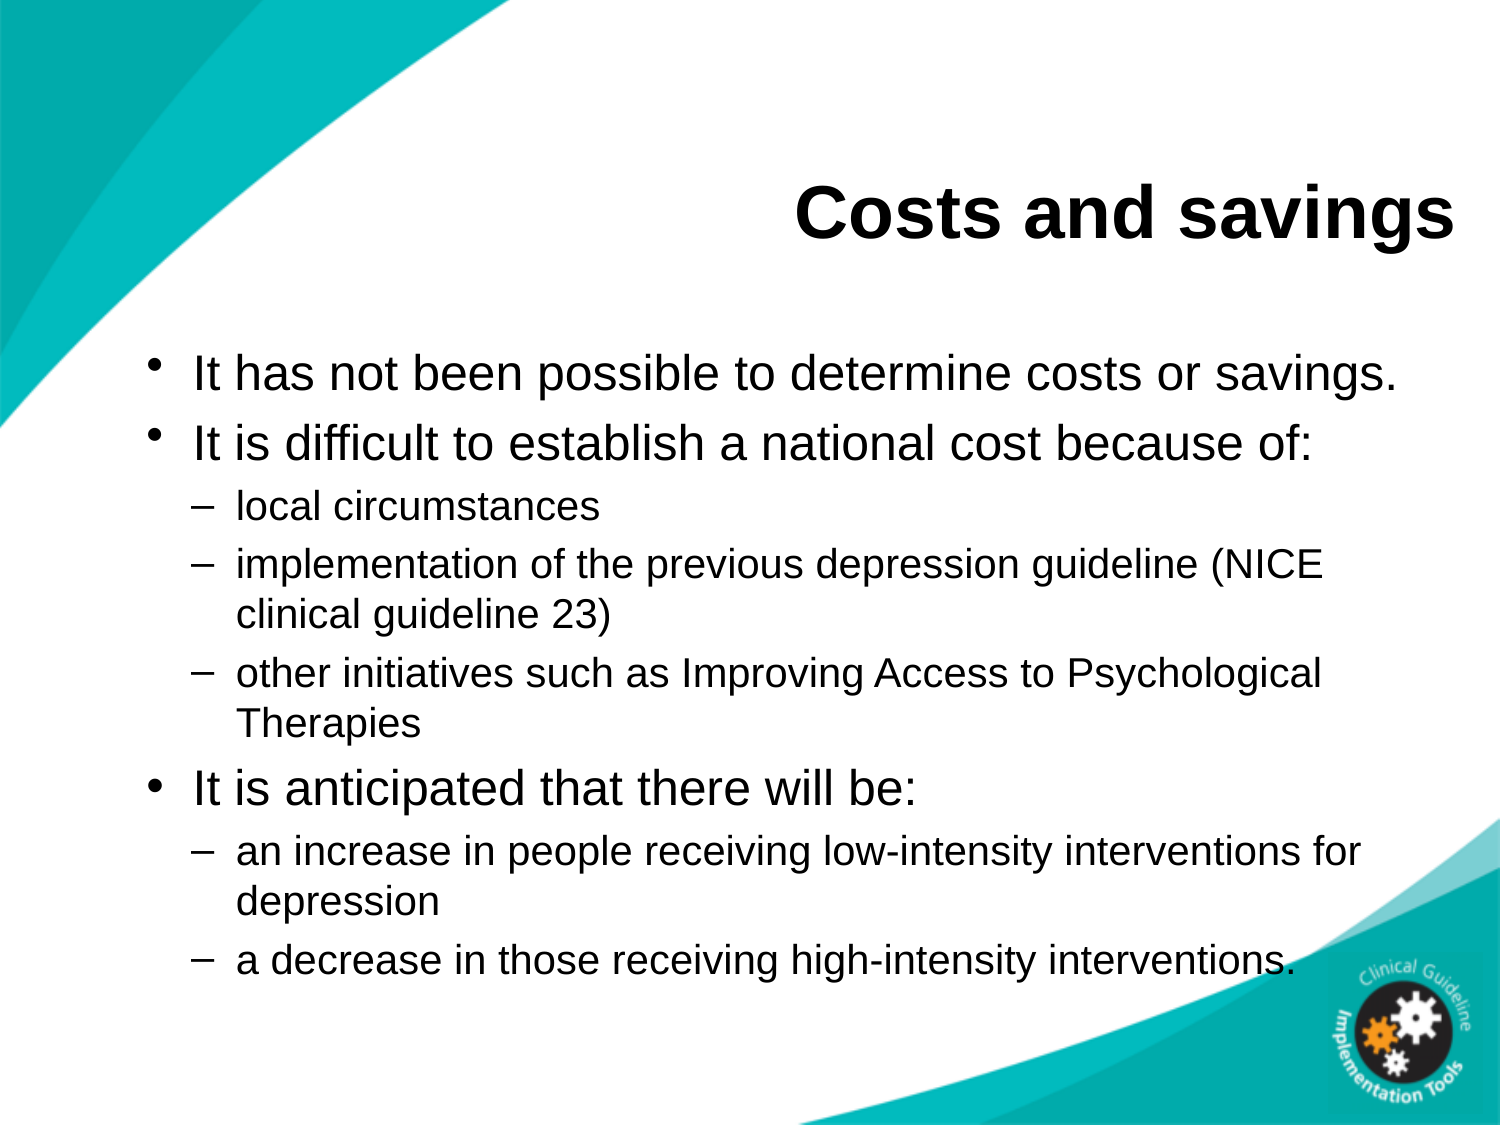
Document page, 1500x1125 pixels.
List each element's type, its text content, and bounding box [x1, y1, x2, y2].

picture [0, 0, 1500, 1125]
text_box Costs and savings [290, 103, 1472, 315]
text_box It has not been possible to determine costs or savings. It is difficult to establish a national cost because of: local circumstances implementation of the previous depression guideline (NICE clinical guideline 23) other initiatives such as Improving Access to Psychological Therapies It is anticipated that there will be: an increase in people receiving low-intensity interventions for depression a decrease in those receiving high-intensity interventions. [88, 333, 1454, 1067]
